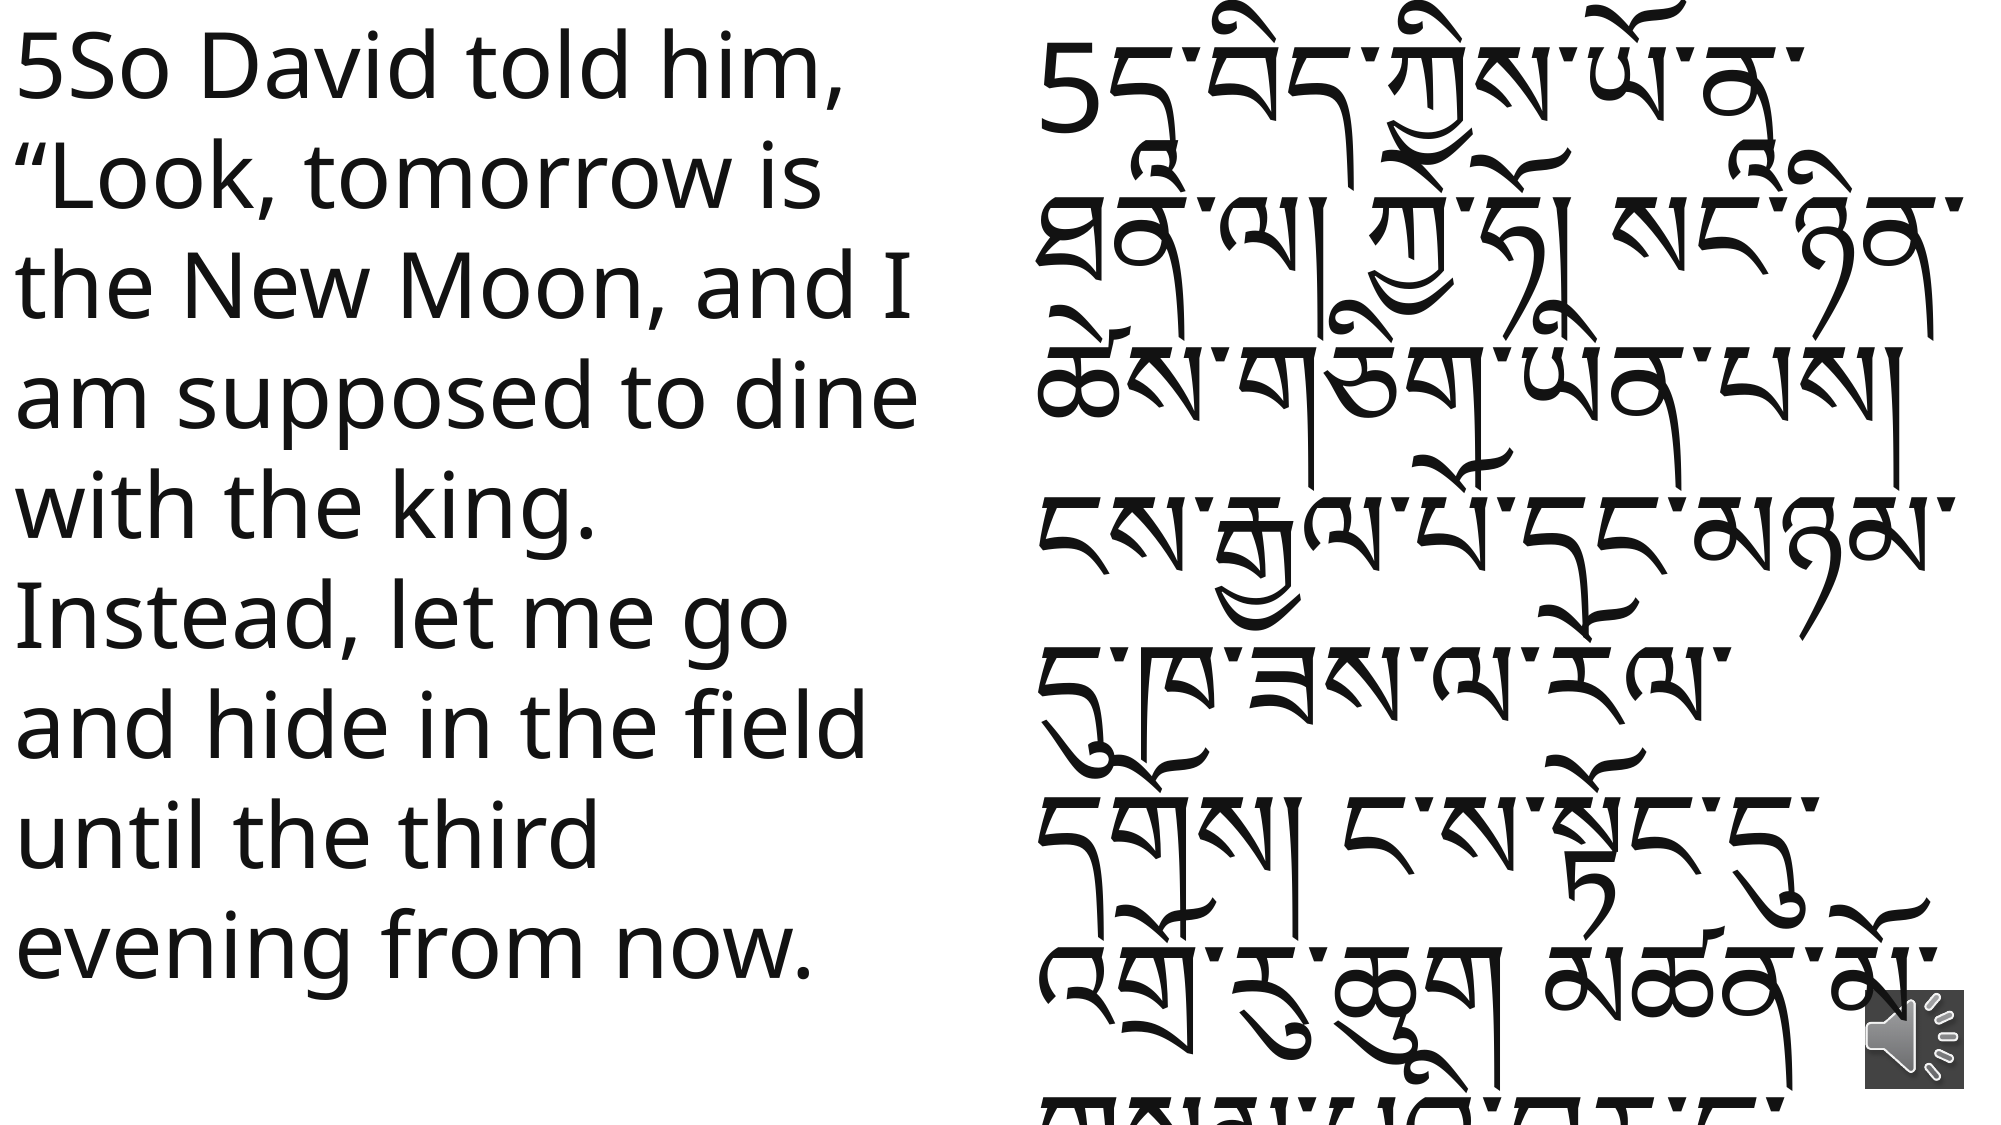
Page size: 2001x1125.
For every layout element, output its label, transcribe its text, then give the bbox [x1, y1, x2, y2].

text_box 5དཱ་བིད་ཀྱིས་ཡོ་ནཱ་ཐན་ལ། ཀྱེ་ཧོ། སང་ཉིན་ཚེས་གཅིག་ཡིན་པས། ངས་རྒྱལ་པོ་དང་མཉམ་དུ་ཁ་ཟས་ལ་རོལ་དགོས། ང་ས་སྟོང་དུ་འགྲོ་རུ་ཆུག མཚན་མོ་གསུམ་པའི་བར་དུ་ཡིབ་ནས་འདུག་པར་བྱ། [1019, 0, 2000, 1125]
picture [1864, 989, 1965, 1090]
text_box 5So David told him, “Look, tomorrow is the New Moon, and I am supposed to dine with the king. Instead, let me go and hide in the field until the third evening from now. [0, 0, 981, 1125]
